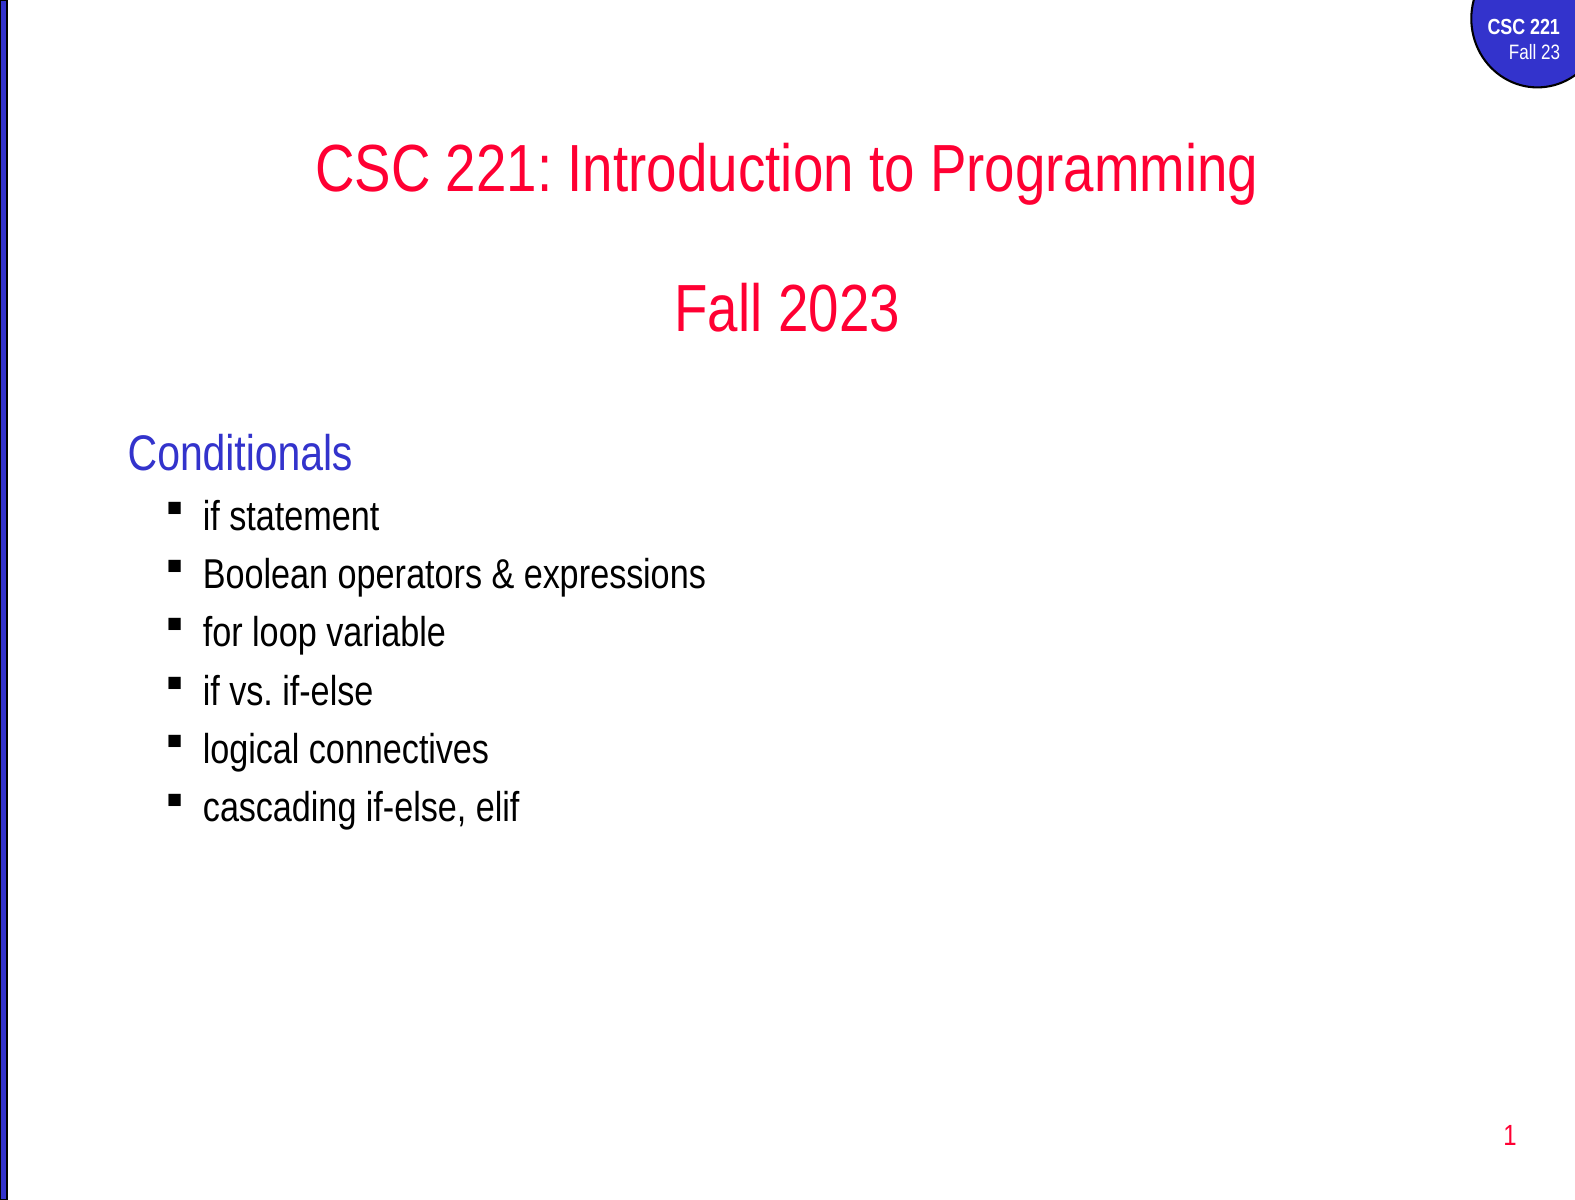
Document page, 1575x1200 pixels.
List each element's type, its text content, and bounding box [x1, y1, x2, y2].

text_box CSC 221: Introduction to Programming Fall 2023 [118, 70, 1457, 400]
slide_number 1 [1203, 1092, 1532, 1174]
list Conditionals if statement Boolean operators & expressions for loop variable if vs. if-else logical connectives cascading if-else, elif [112, 412, 1500, 1100]
